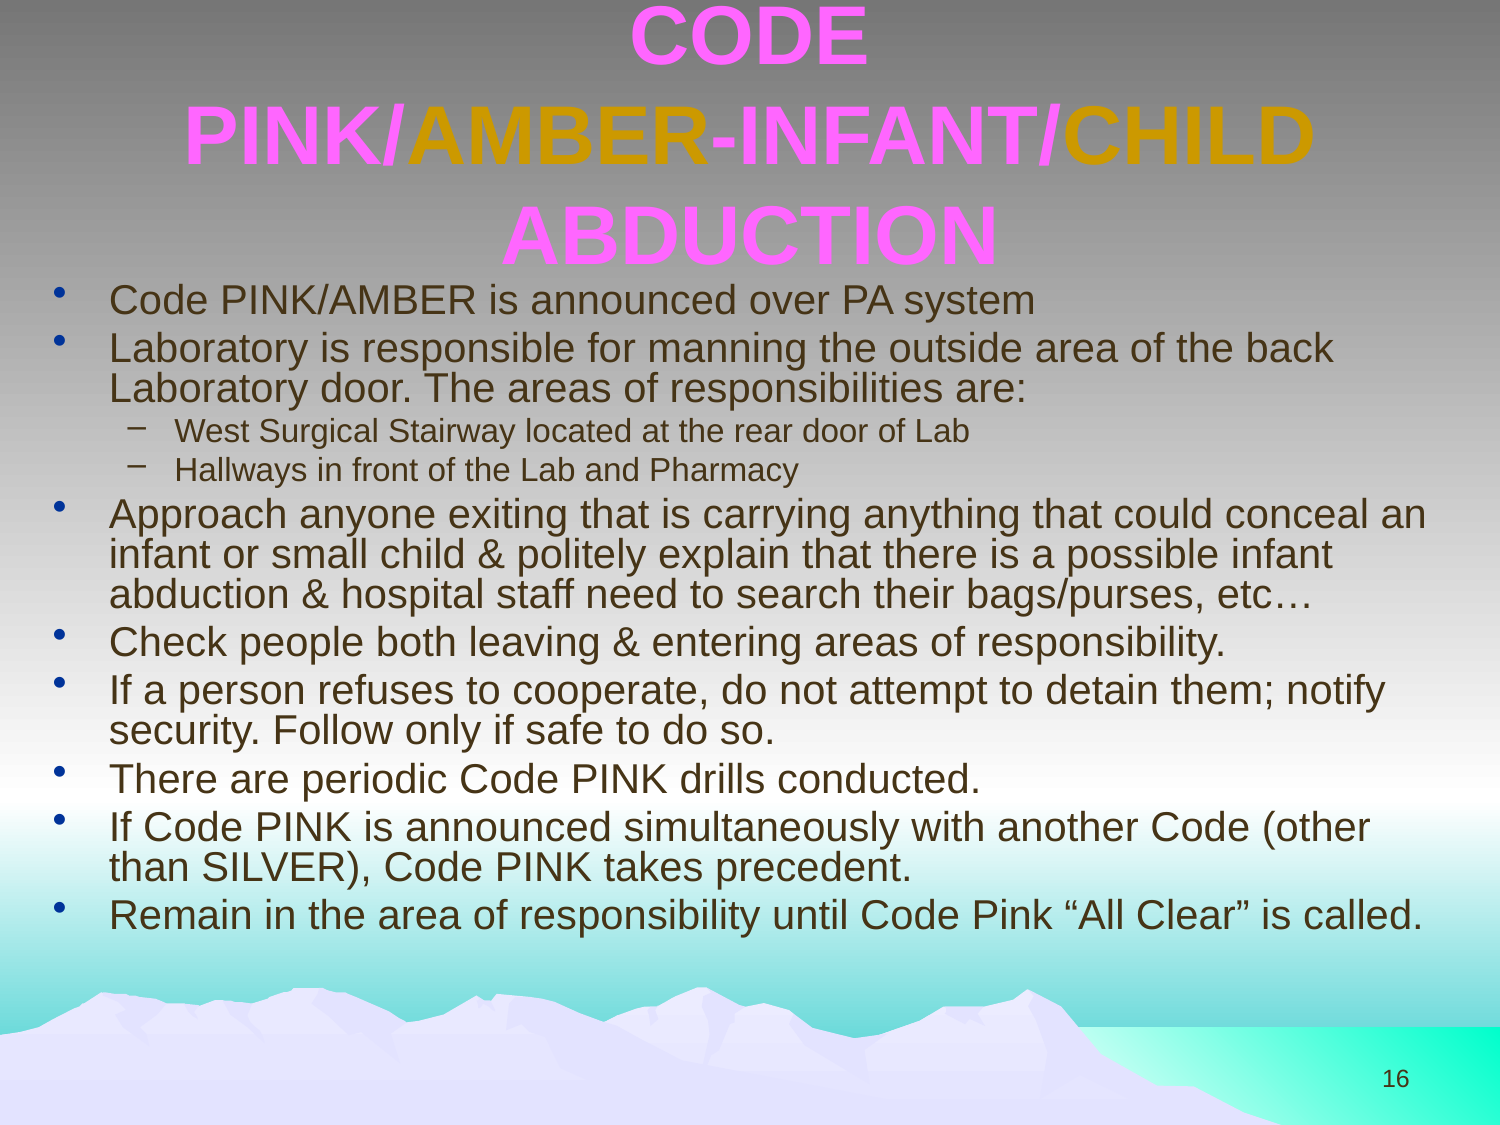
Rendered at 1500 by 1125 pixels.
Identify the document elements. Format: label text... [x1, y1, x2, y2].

slide_number 16 [1074, 1025, 1425, 1100]
list Code PINK/AMBER is announced over PA system Laboratory is responsible for manning the outside area of the back Laboratory door. The areas of responsibilities are: West Surgical Stairway located at the rear door of Lab Hallways in front of the Lab and Pharmacy Approach anyone exiting that is carrying anything that could conceal an infant or small child & politely explain that there is a possible infant abduction & hospital staff need to search their bags/purses, etc… Check people both leaving & entering areas of responsibility. If a person refuses to cooperate, do not attempt to detain them; notify security. Follow only if safe to do so. There are periodic Code PINK drills conducted. If Code PINK is announced simultaneously with another Code (other than SILVER), Code PINK takes precedent. Remain in the area of responsibility until Code Pink “All Clear” is called. [37, 275, 1450, 1125]
title CODE PINK/AMBER-INFANT/CHILD ABDUCTION [75, 37, 1425, 225]
